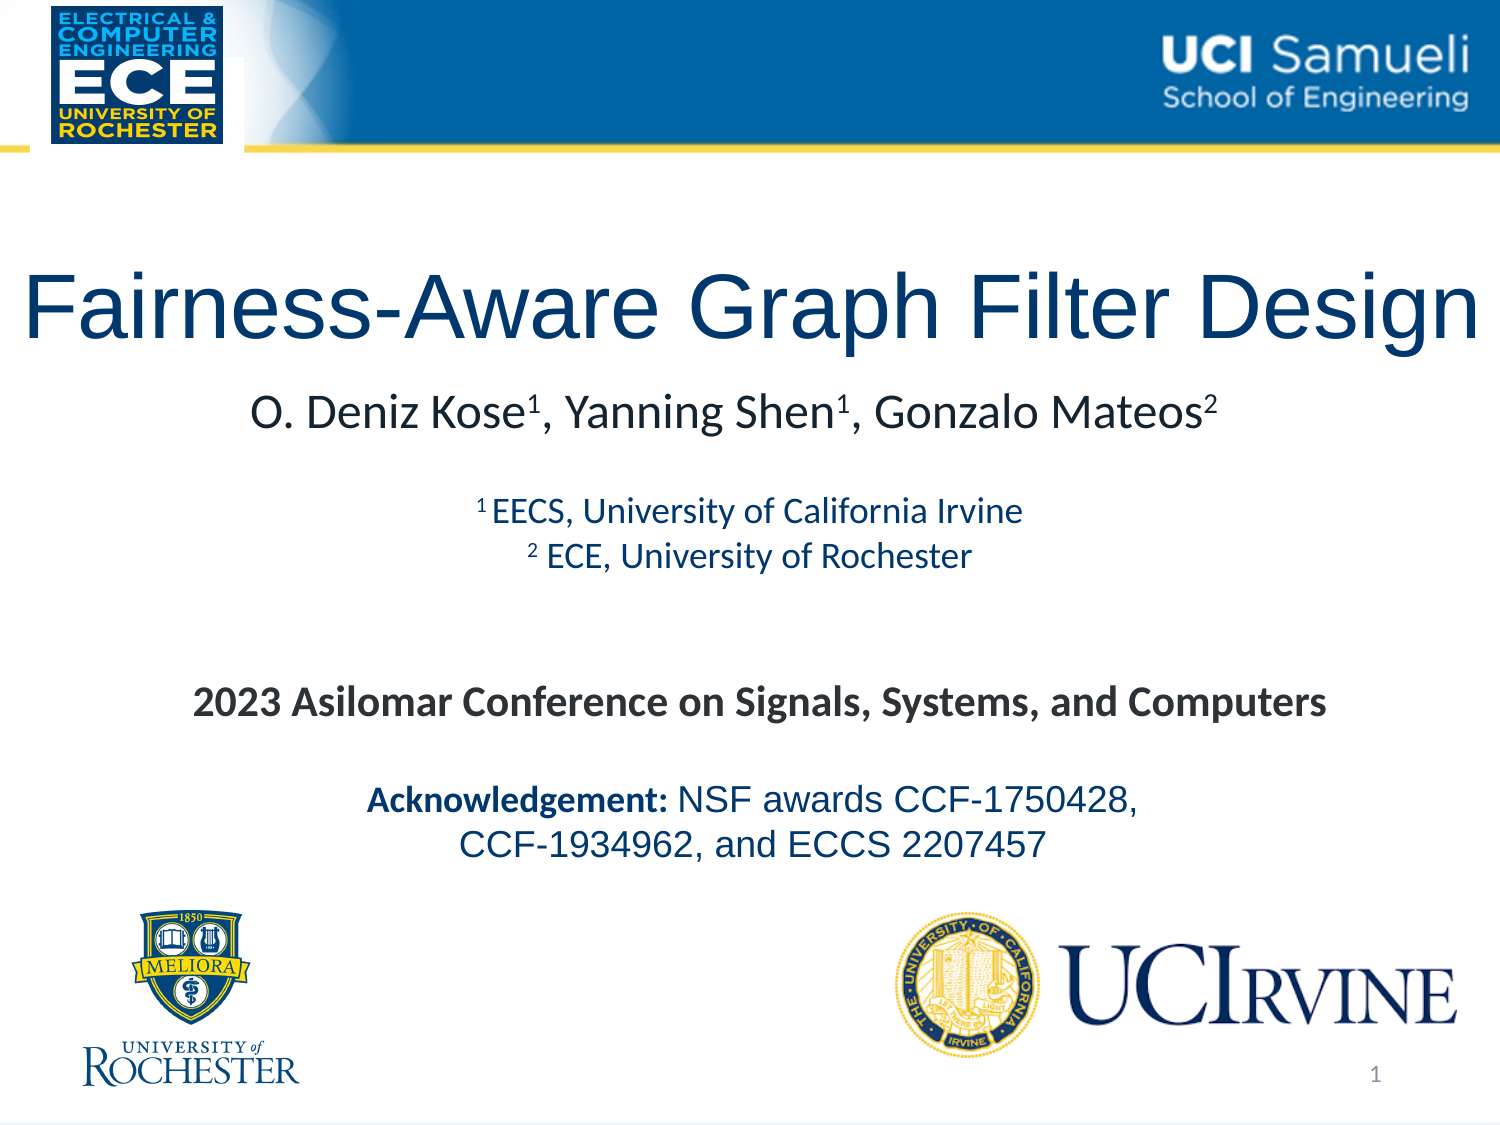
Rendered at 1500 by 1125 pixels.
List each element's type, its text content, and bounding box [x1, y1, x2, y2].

text_box Acknowledgement: NSF awards CCF-1750428, CCF-1934962, and ECCS 2207457 [157, 768, 1349, 873]
picture [0, 0, 1500, 1125]
text_box O. Deniz Kose1, Yanning Shen1, Gonzalo Mateos2 [235, 371, 1234, 446]
title Fairness-Aware Graph Filter Design [5, 55, 1500, 366]
slide_number 0 [1059, 1058, 1397, 1103]
text_box [29, 56, 245, 177]
text_box 2023 Asilomar Conference on Signals, Systems, and Computers [177, 665, 1344, 778]
text_box 1 EECS, University of California Irvine 2 ECE, University of Rochester [226, 478, 1274, 584]
